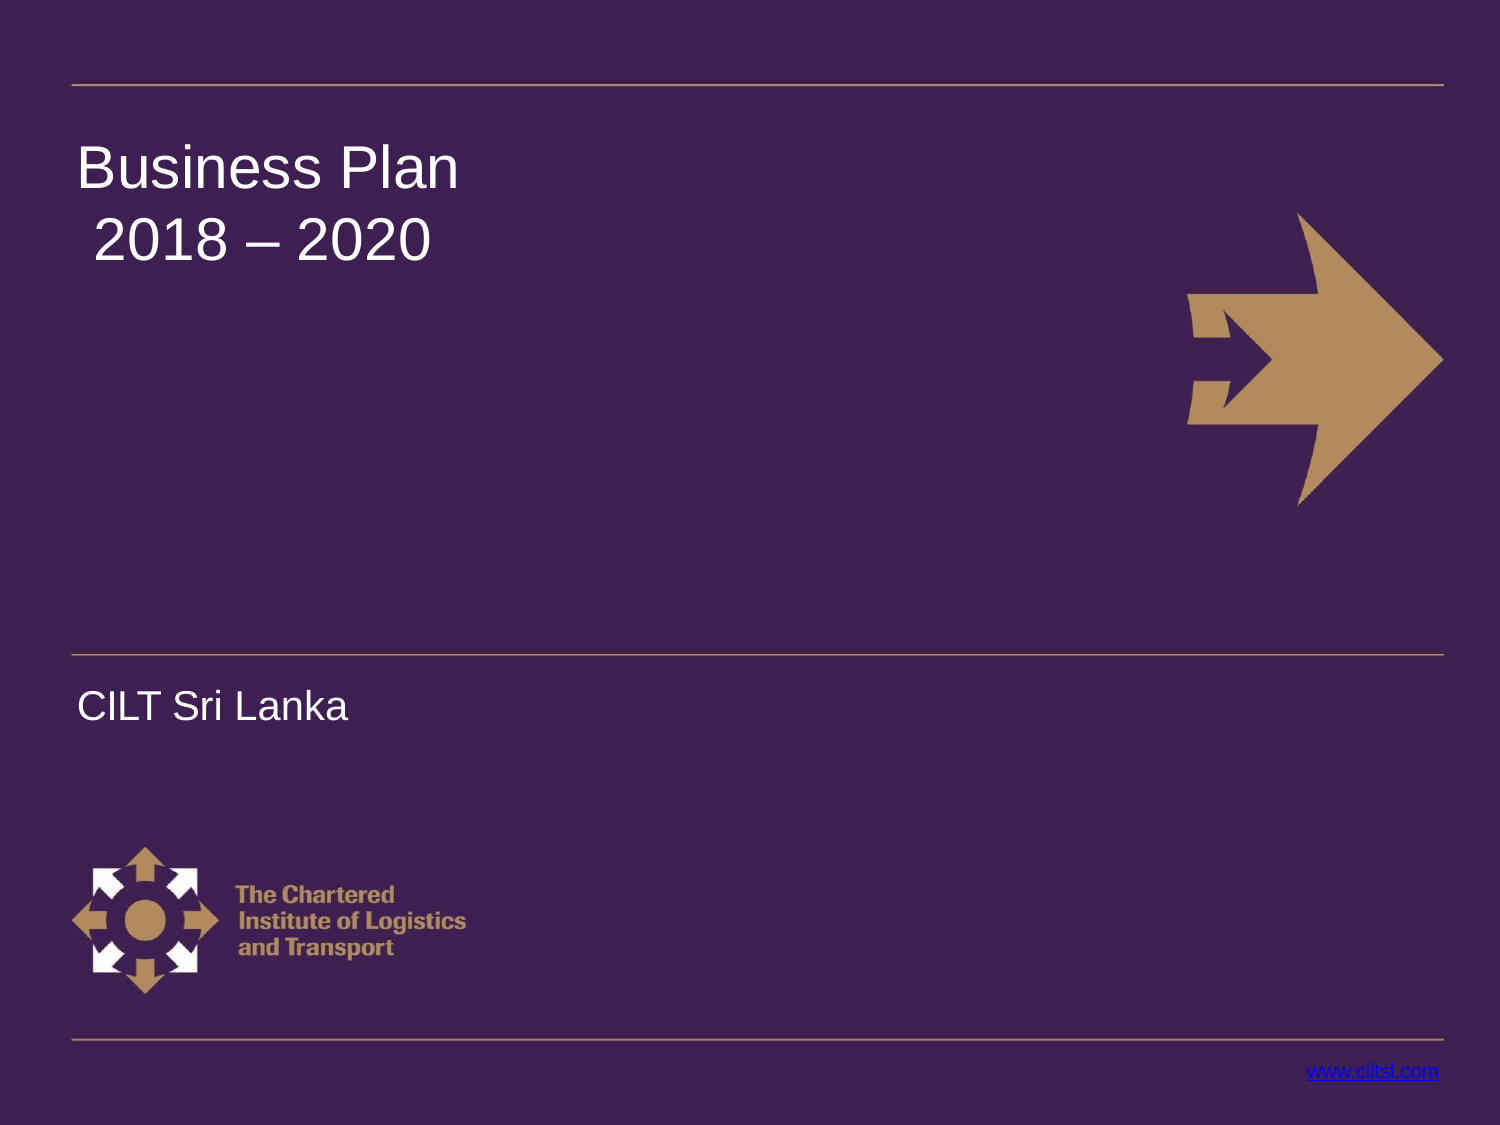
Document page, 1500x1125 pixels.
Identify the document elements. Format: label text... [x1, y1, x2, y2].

text_box Business Plan 2018 – 2020 [74, 125, 463, 273]
picture [0, 0, 1500, 1125]
text_box www.ciltsl.com [1304, 1058, 1445, 1084]
text_box CILT Sri Lanka [74, 676, 354, 729]
